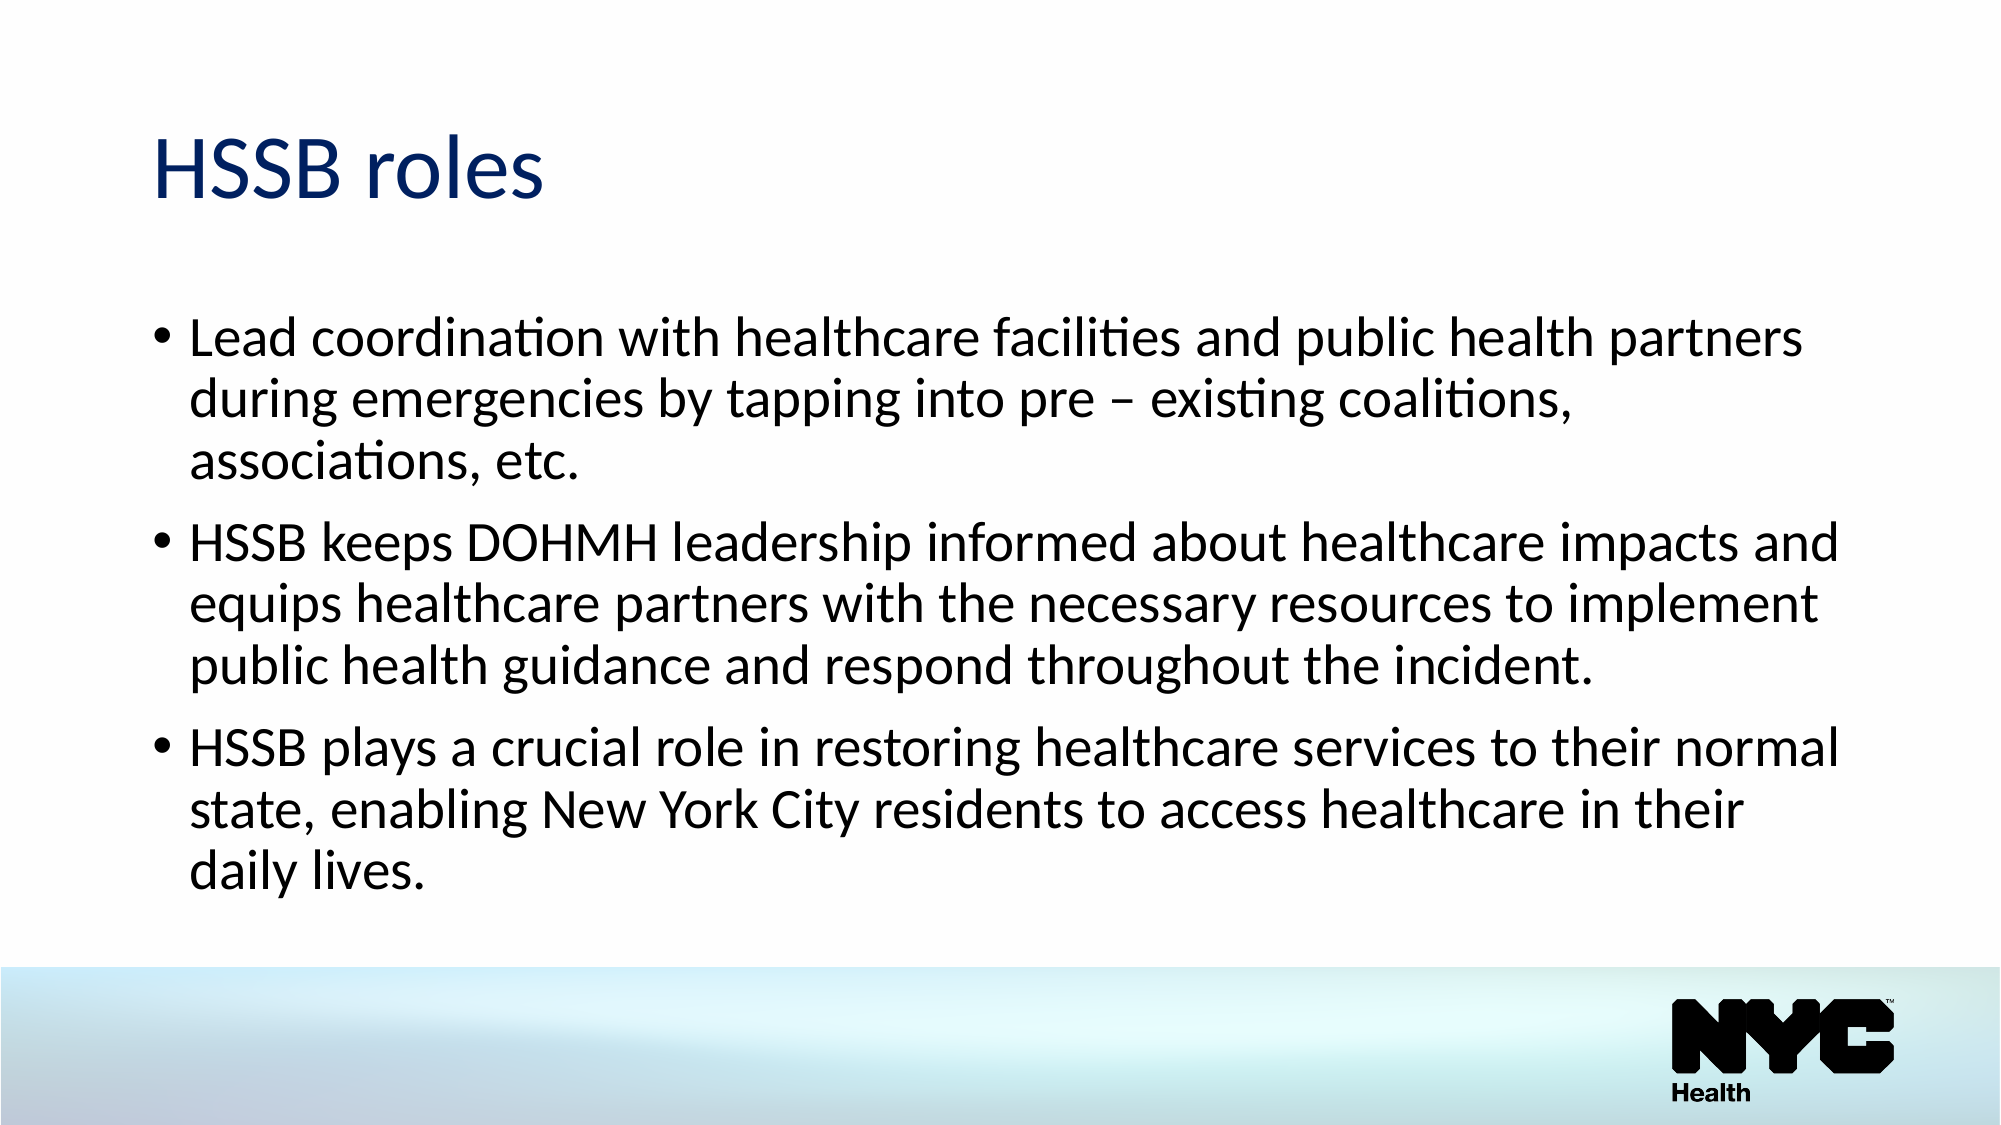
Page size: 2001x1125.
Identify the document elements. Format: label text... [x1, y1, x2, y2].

list Lead coordination with healthcare facilities and public health partners during emergencies by tapping into pre – existing coalitions, associations, etc. HSSB keeps DOHMH leadership informed about healthcare impacts and equips healthcare partners with the necessary resources to implement public health guidance and respond throughout the incident. HSSB plays a crucial role in restoring healthcare services to their normal state, enabling New York City residents to access healthcare in their daily lives. [137, 299, 1863, 968]
picture [0, 967, 2000, 1125]
title HSSB roles [137, 59, 1863, 278]
